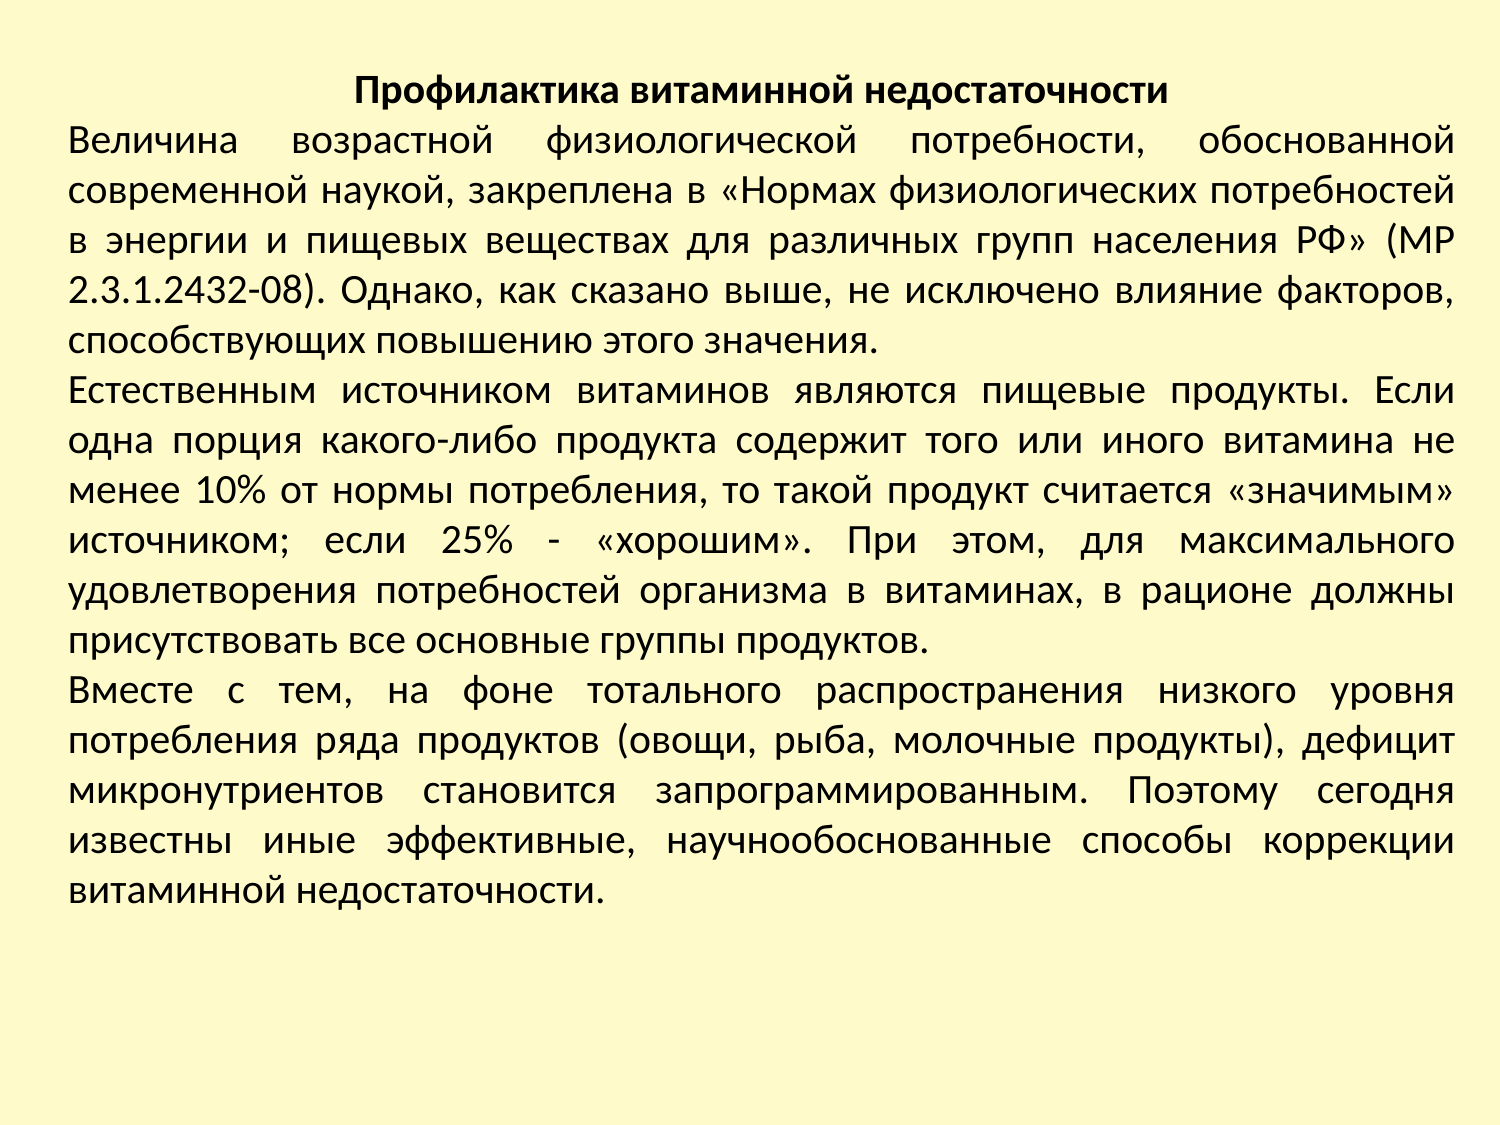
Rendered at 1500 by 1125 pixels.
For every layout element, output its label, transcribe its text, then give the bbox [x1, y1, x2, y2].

text_box Профилактика витаминной недостаточности Величина возрастной физиологической потребности, обоснованной современной наукой, закреплена в «Нормах физиологических потребностей в энергии и пищевых веществах для различных групп населения РФ» (МР 2.3.1.2432-08). Однако, как сказано выше, не исключено влияние факторов, способствующих повышению этого значения. Естественным источником витаминов являются пищевые продукты. Если одна порция какого-либо продукта содержит того или иного витамина не менее 10% от нормы потребления, то такой продукт считается «значимым» источником; если 25% - «хорошим». При этом, для максимального удовлетворения потребностей организма в витаминах, в рационе должны присутствовать все основные группы продуктов. Вместе с тем, на фоне тотального распространения низкого уровня потребления ряда продуктов (овощи, рыба, молочные продукты), дефицит микронутриентов становится запрограммированным. Поэтому сегодня известны иные эффективные, научнообоснованные способы коррекции витаминной недостаточности. [53, 54, 1471, 1010]
